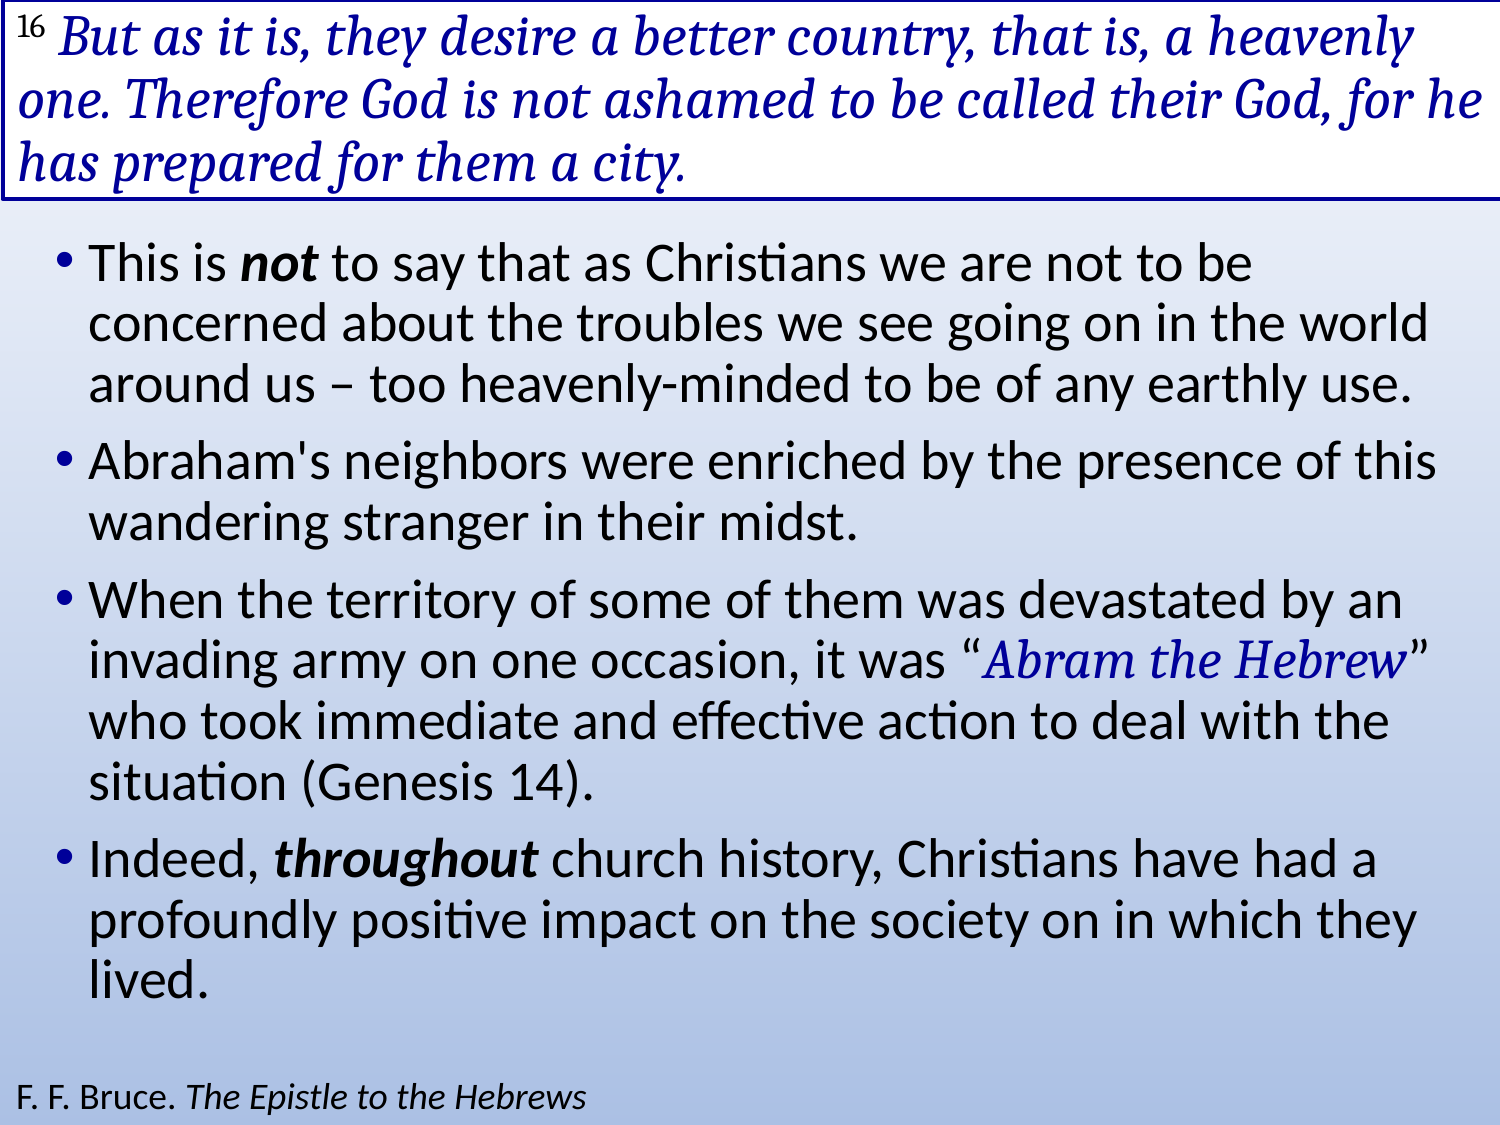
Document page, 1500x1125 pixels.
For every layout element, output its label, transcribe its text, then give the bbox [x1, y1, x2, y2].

list This is not to say that as Christians we are not to be concerned about the troubles we see going on in the world around us – too heavenly-minded to be of any earthly use. Abraham's neighbors were enriched by the presence of this wandering stranger in their midst. When the territory of some of them was devastated by an invading army on one occasion, it was “Abram the Hebrew” who took immediate and effective action to deal with the situation (Genesis 14). Indeed, throughout church history, Christians have had a profoundly positive impact on the society on in which they lived. [39, 225, 1468, 1064]
text_box F. F. Bruce. The Epistle to the Hebrews [1, 1064, 1500, 1125]
title 16 But as it is, they desire a better country, that is, a heavenly one. Therefore God is not ashamed to be called their God, for he has prepared for them a city. [2, 0, 1500, 199]
